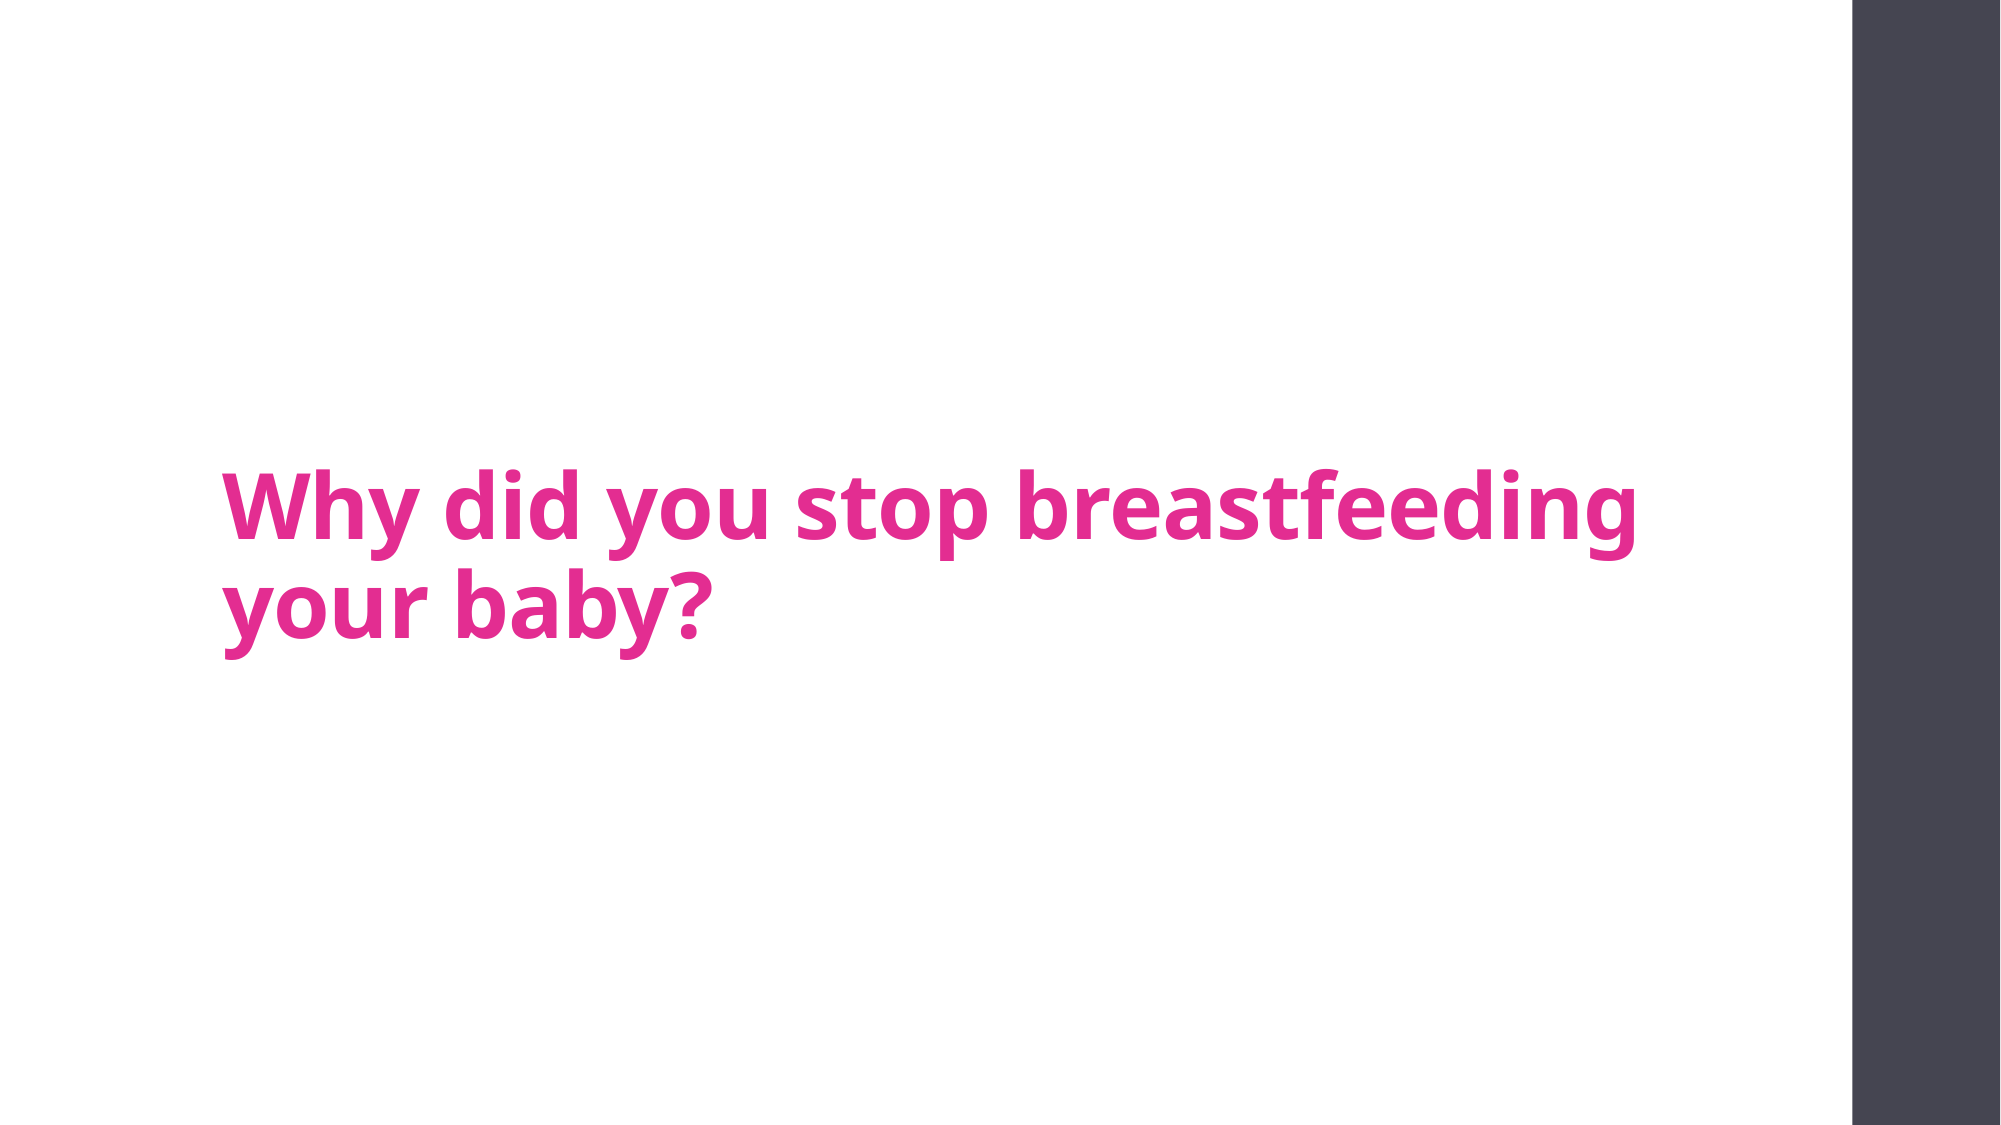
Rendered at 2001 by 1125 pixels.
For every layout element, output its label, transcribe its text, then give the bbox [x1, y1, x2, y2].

title Why did you stop breastfeeding your baby? [206, 43, 1797, 666]
